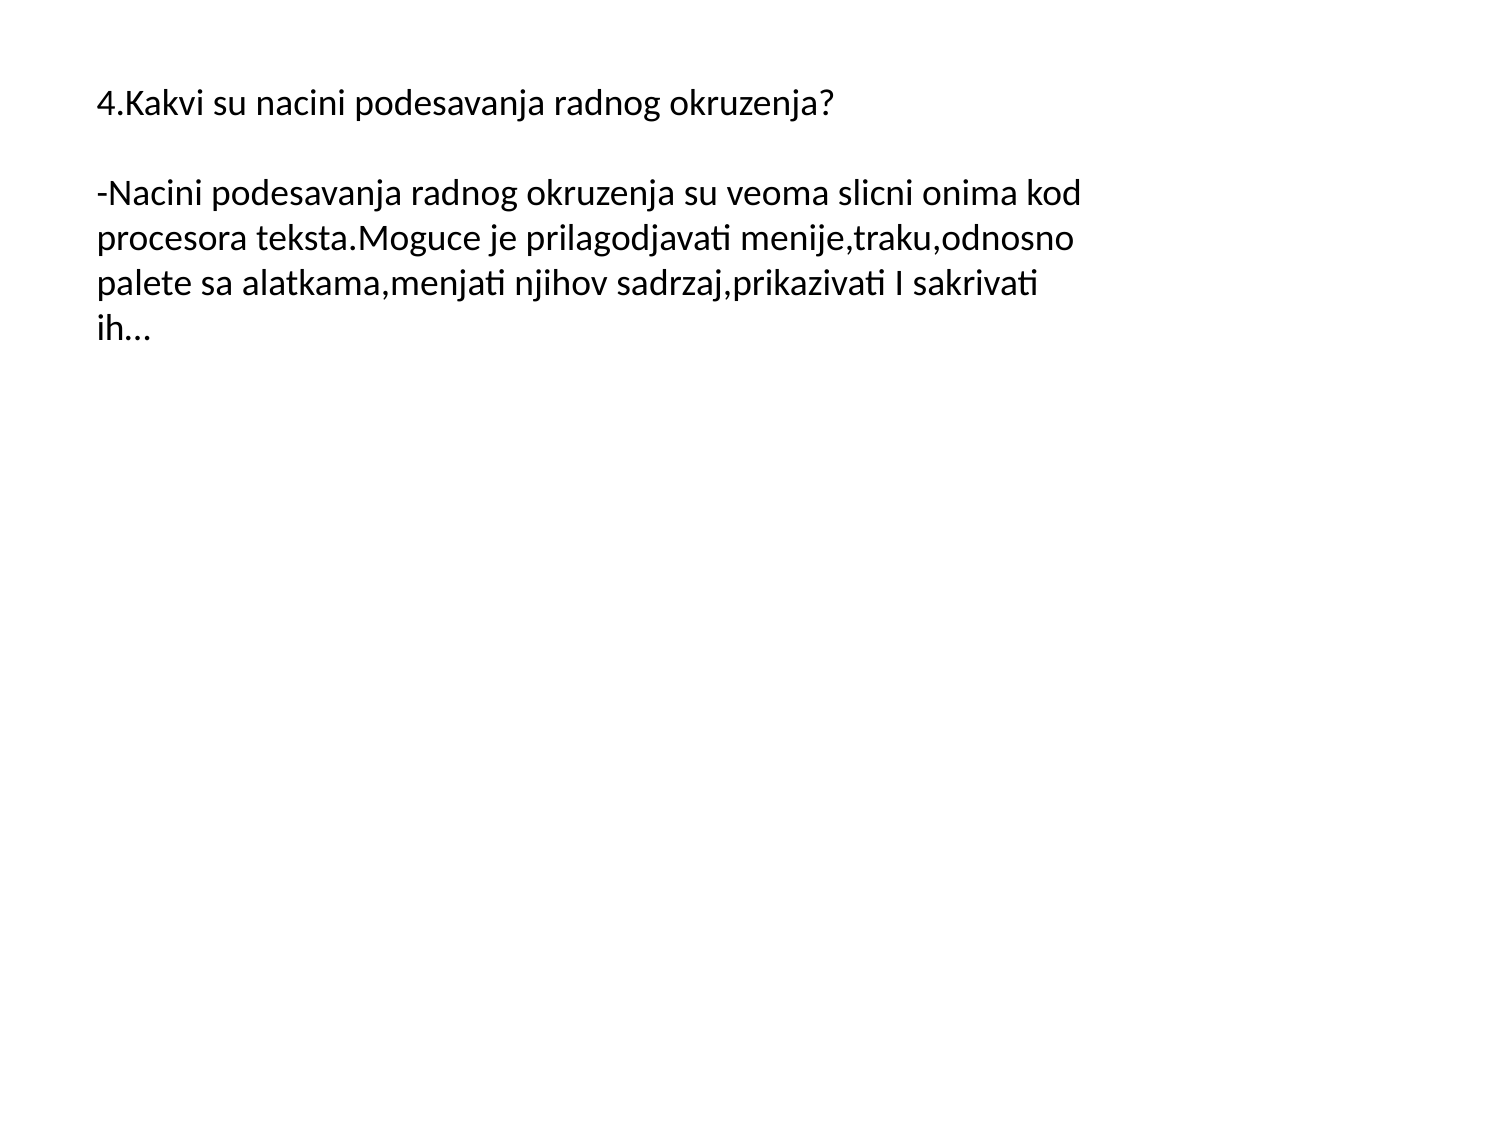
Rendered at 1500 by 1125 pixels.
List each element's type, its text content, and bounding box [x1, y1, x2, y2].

text_box 4.Kakvi su nacini podesavanja radnog okruzenja? -Nacini podesavanja radnog okruzenja su veoma slicni onima kod procesora teksta.Moguce je prilagodjavati menije,traku,odnosno palete sa alatkama,menjati njihov sadrzaj,prikazivati I sakrivati ih… [81, 70, 1102, 355]
